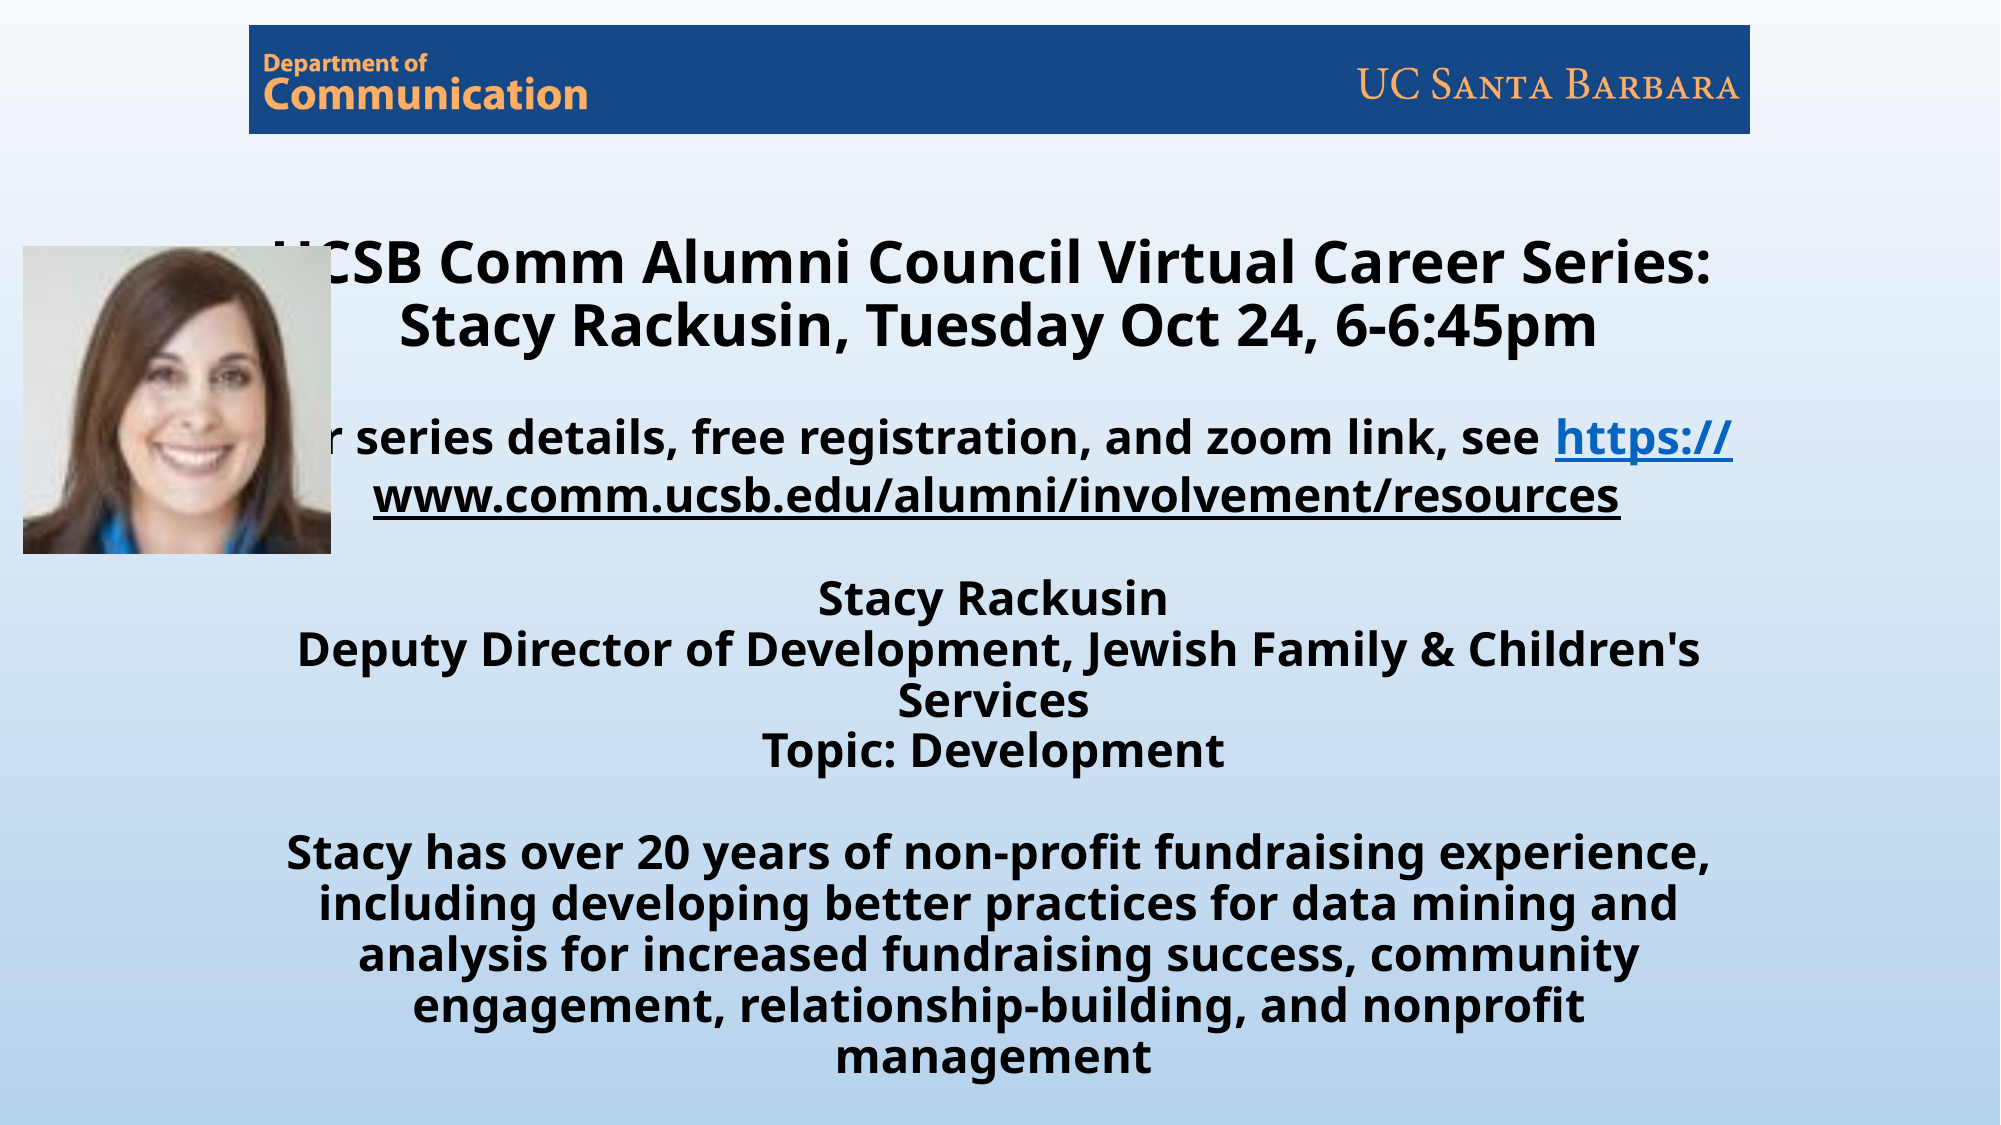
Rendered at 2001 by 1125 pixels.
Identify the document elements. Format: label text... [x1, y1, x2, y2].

picture [249, 25, 1750, 134]
picture [23, 246, 331, 554]
title UCSB Comm Alumni Council Virtual Career Series: Stacy Rackusin, Tuesday Oct 24, 6-6:45pm For series details, free registration, and zoom link, see https://www.comm.ucsb.edu/alumni/involvement/resources Stacy Rackusin Deputy Director of Development, Jewish Family & Children's Services Topic: Development Stacy has over 20 years of non-profit fundraising experience, including developing better practices for data mining and analysis for increased fundraising success, community engagement, relationship-building, and nonprofit management [249, 184, 1750, 1091]
